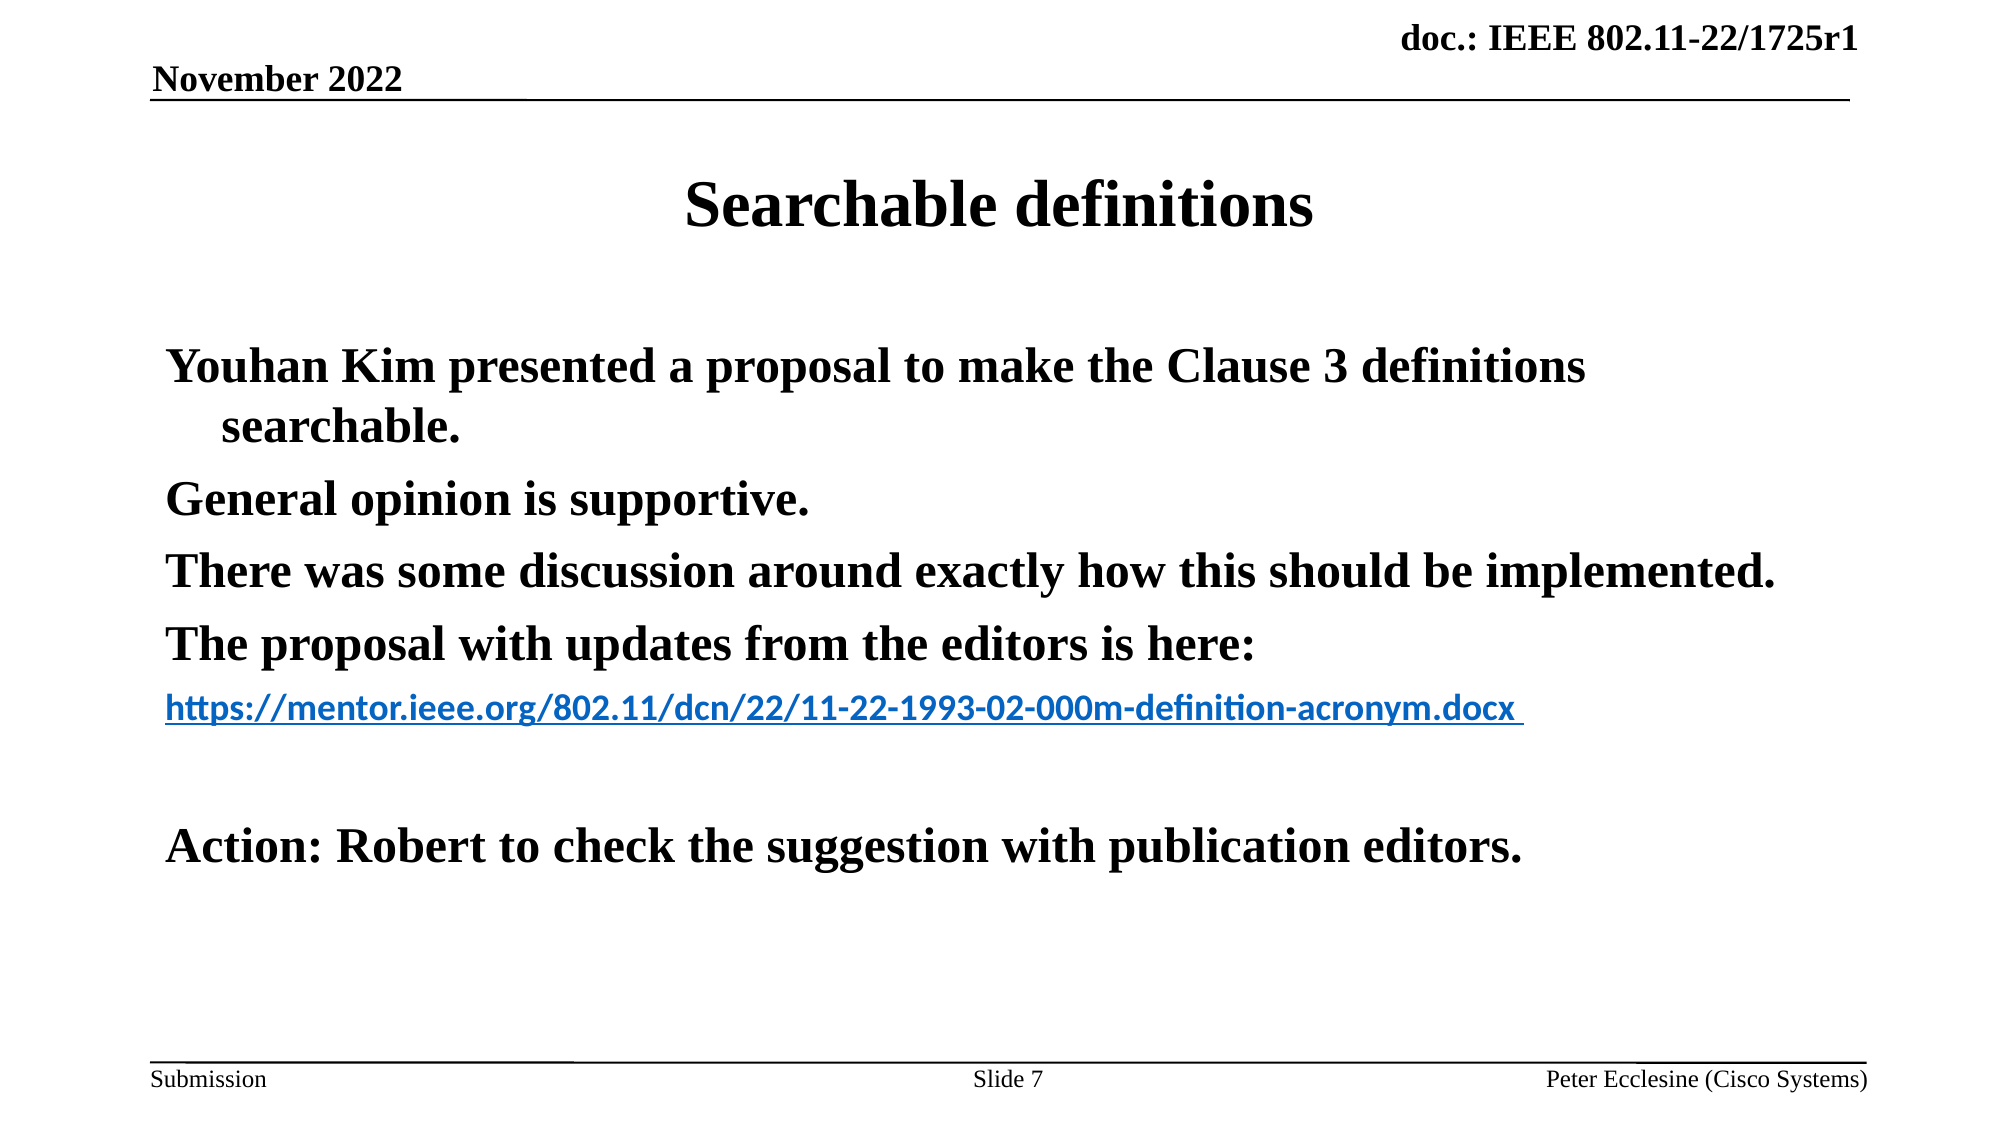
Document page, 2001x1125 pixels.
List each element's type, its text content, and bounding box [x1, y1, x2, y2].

list Youhan Kim presented a proposal to make the Clause 3 definitions searchable. General opinion is supportive. There was some discussion around exactly how this should be implemented. The proposal with updates from the editors is here: https://mentor.ieee.org/802.11/dcn/22/11-22-1993-02-000m-definition-acronym.docx Action: Robert to check the suggestion with publication editors. [149, 324, 1850, 1000]
slide_number Slide 7 [950, 1061, 1067, 1123]
title Searchable definitions [149, 112, 1850, 288]
footer Peter Ecclesine (Cisco Systems) [1171, 1061, 1869, 1093]
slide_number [152, 54, 563, 100]
